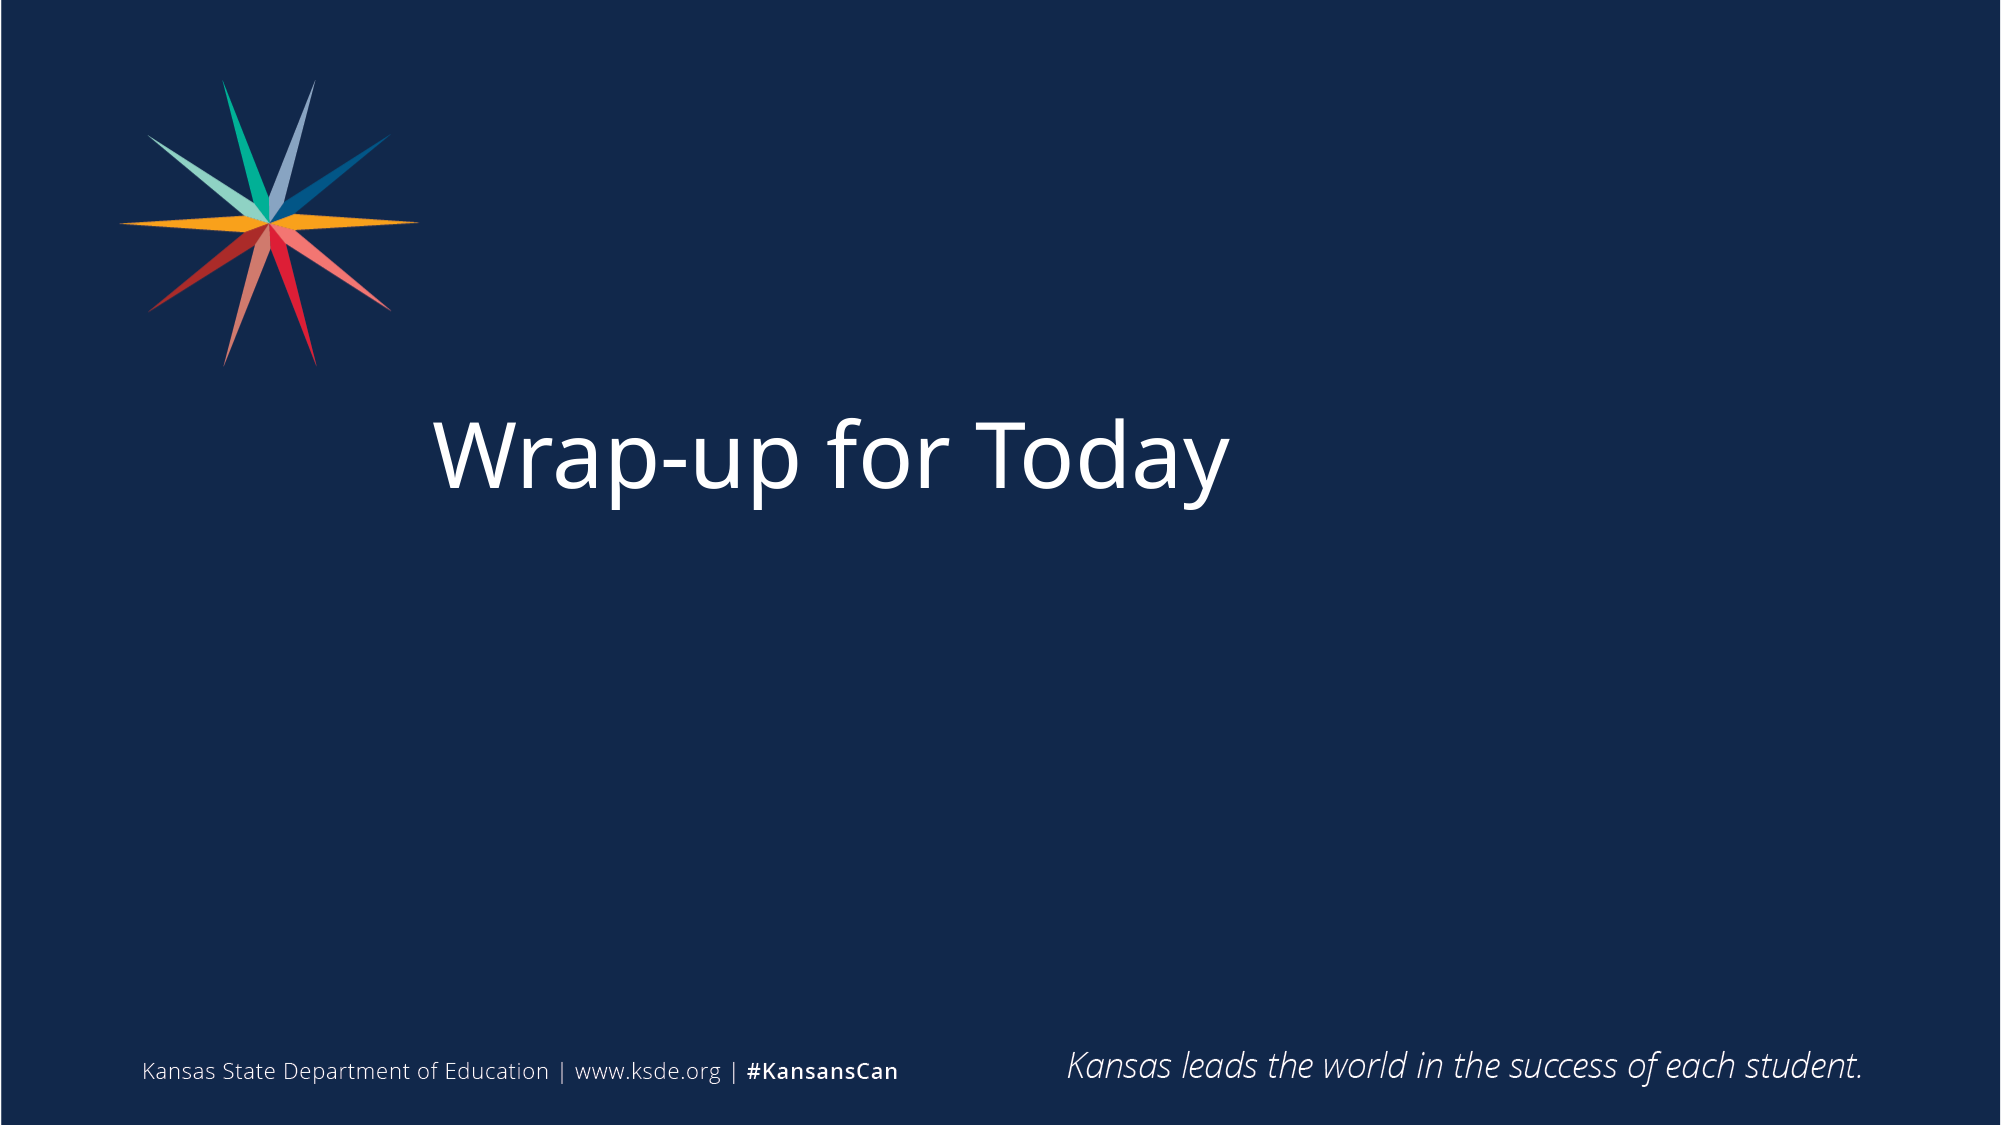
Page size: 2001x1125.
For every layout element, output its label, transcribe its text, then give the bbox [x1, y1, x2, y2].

picture [0, 0, 2001, 1125]
title Wrap-up for Today [417, 69, 1679, 515]
